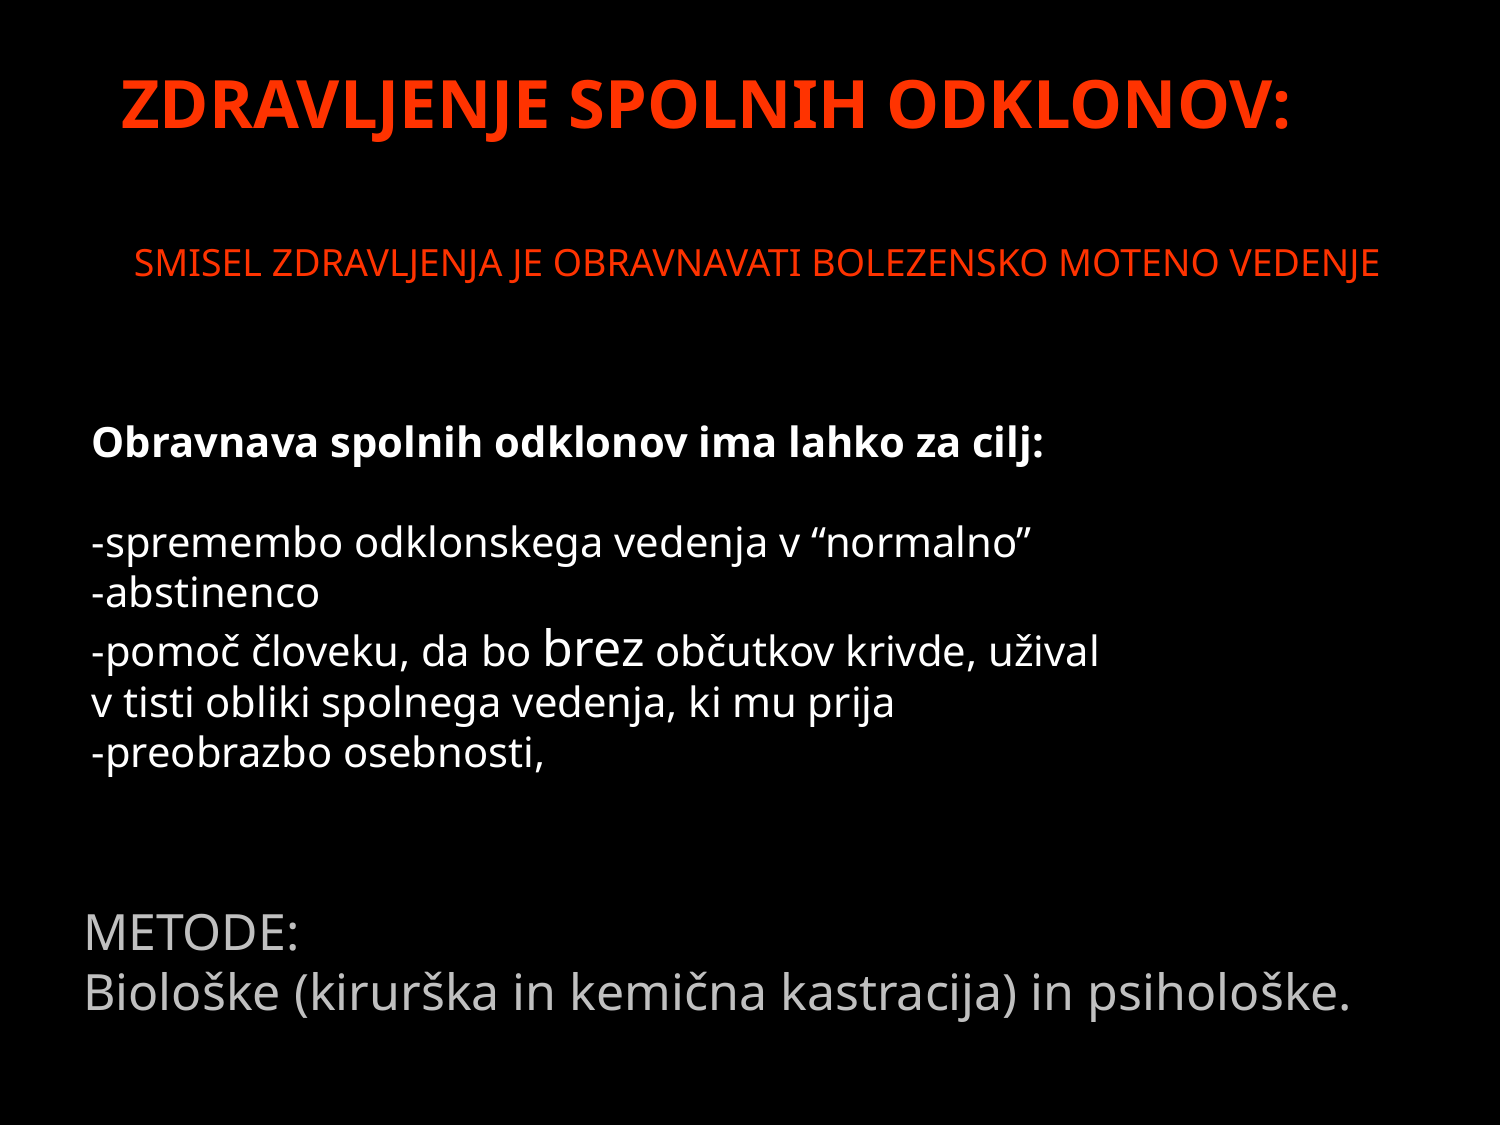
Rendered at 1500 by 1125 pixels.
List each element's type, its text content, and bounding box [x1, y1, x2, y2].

text_box Obravnava spolnih odklonov ima lahko za cilj: -spremembo odklonskega vedenja v “normalno” -abstinenco -pomoč človeku, da bo brez občutkov krivde, užival v tisti obliki spolnega vedenja, ki mu prija -preobrazbo osebnosti, [76, 408, 1123, 784]
text_box METODE: Biološke (kirurška in kemična kastracija) in psihološke. [68, 893, 1368, 1028]
text_box SMISEL ZDRAVLJENJA JE OBRAVNAVATI BOLEZENSKO MOTENO VEDENJE [119, 231, 1406, 292]
text_box ZDRAVLJENJE SPOLNIH ODKLONOV: [106, 54, 1308, 150]
